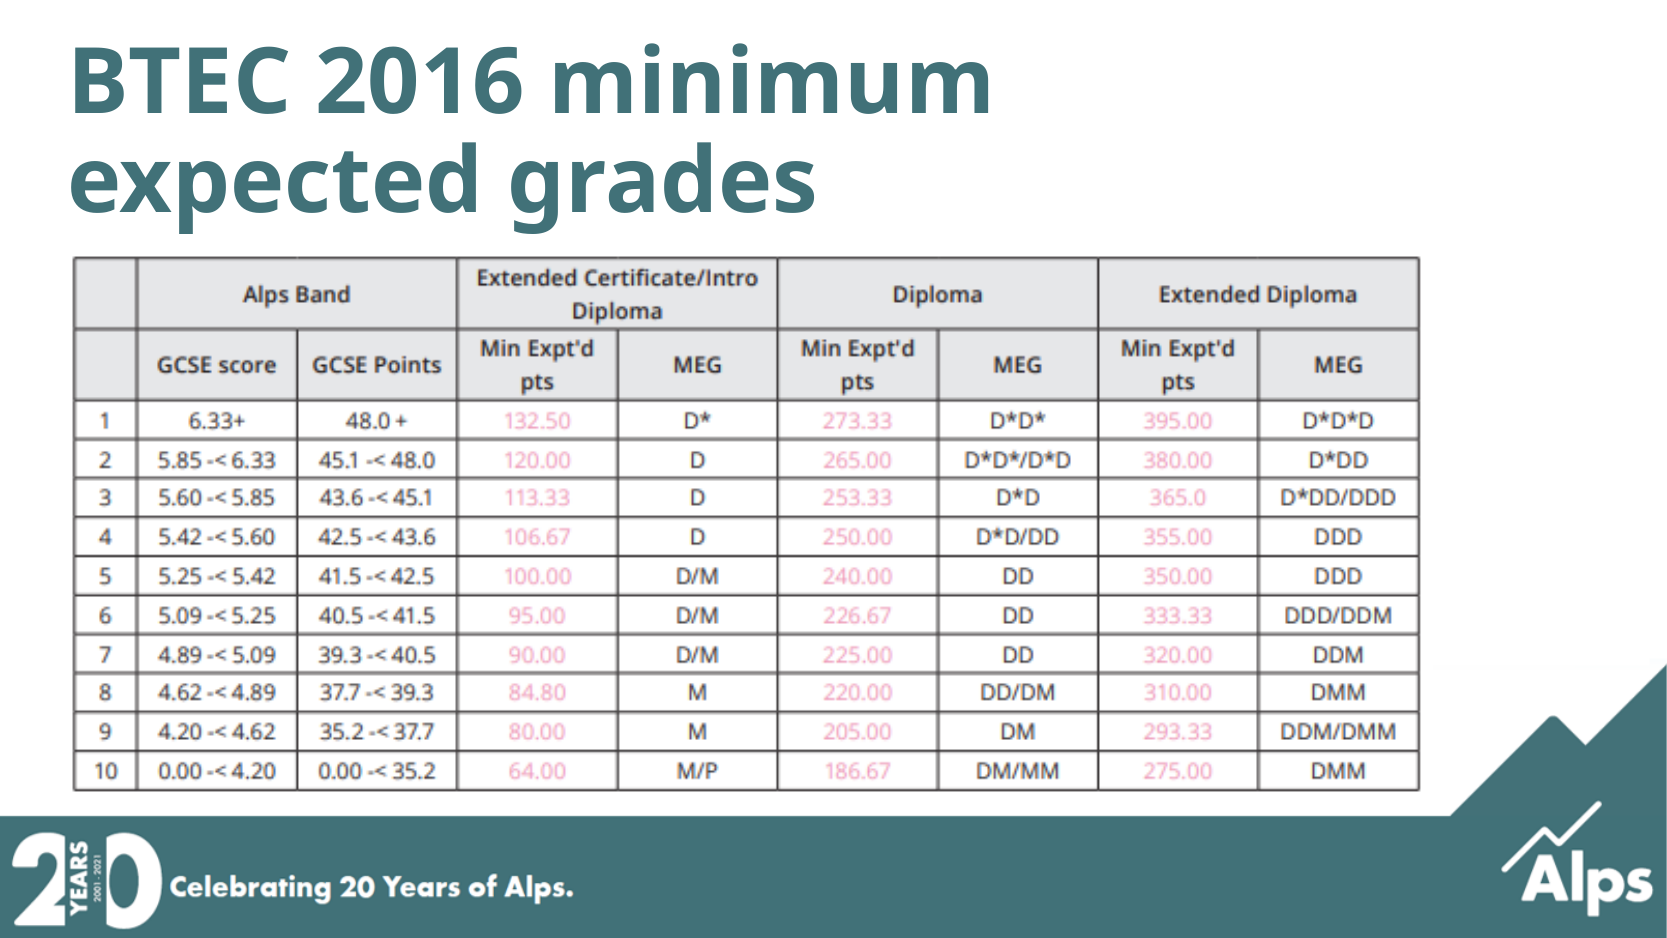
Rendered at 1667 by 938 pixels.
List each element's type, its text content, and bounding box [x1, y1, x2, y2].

picture [0, 0, 1667, 938]
text_box BTEC 2016 minimum expected grades [52, 26, 1280, 99]
